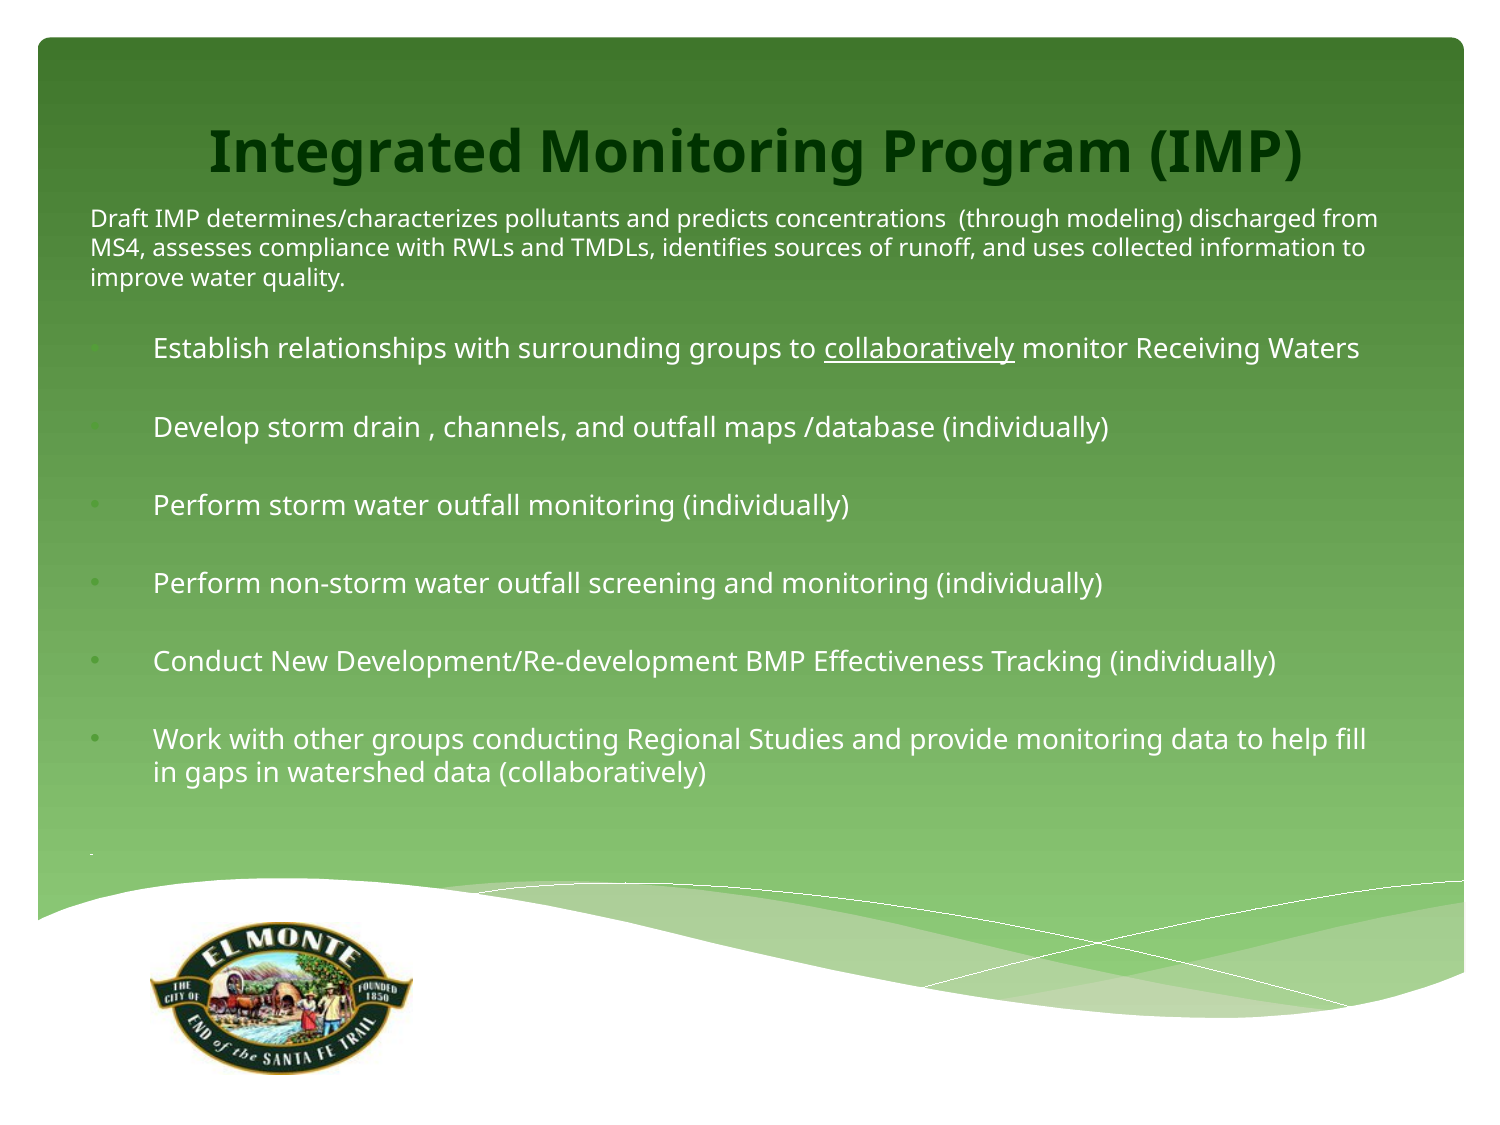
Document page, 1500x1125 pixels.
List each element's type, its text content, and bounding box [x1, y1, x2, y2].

picture [150, 922, 413, 1075]
subtitle Draft IMP determines/characterizes pollutants and predicts concentrations (through modeling) discharged from MS4, assesses compliance with RWLs and TMDLs, identifies sources of runoff, and uses collected information to improve water quality. Establish relationships with surrounding groups to collaboratively monitor Receiving Waters Develop storm drain , channels, and outfall maps /database (individually) Perform storm water outfall monitoring (individually) Perform non-storm water outfall screening and monitoring (individually) Conduct New Development/Re-development BMP Effectiveness Tracking (individually) Work with other groups conducting Regional Studies and provide monitoring data to help fill in gaps in watershed data (collaboratively) [75, 174, 1413, 875]
title Integrated Monitoring Program (IMP) [75, 99, 1438, 192]
